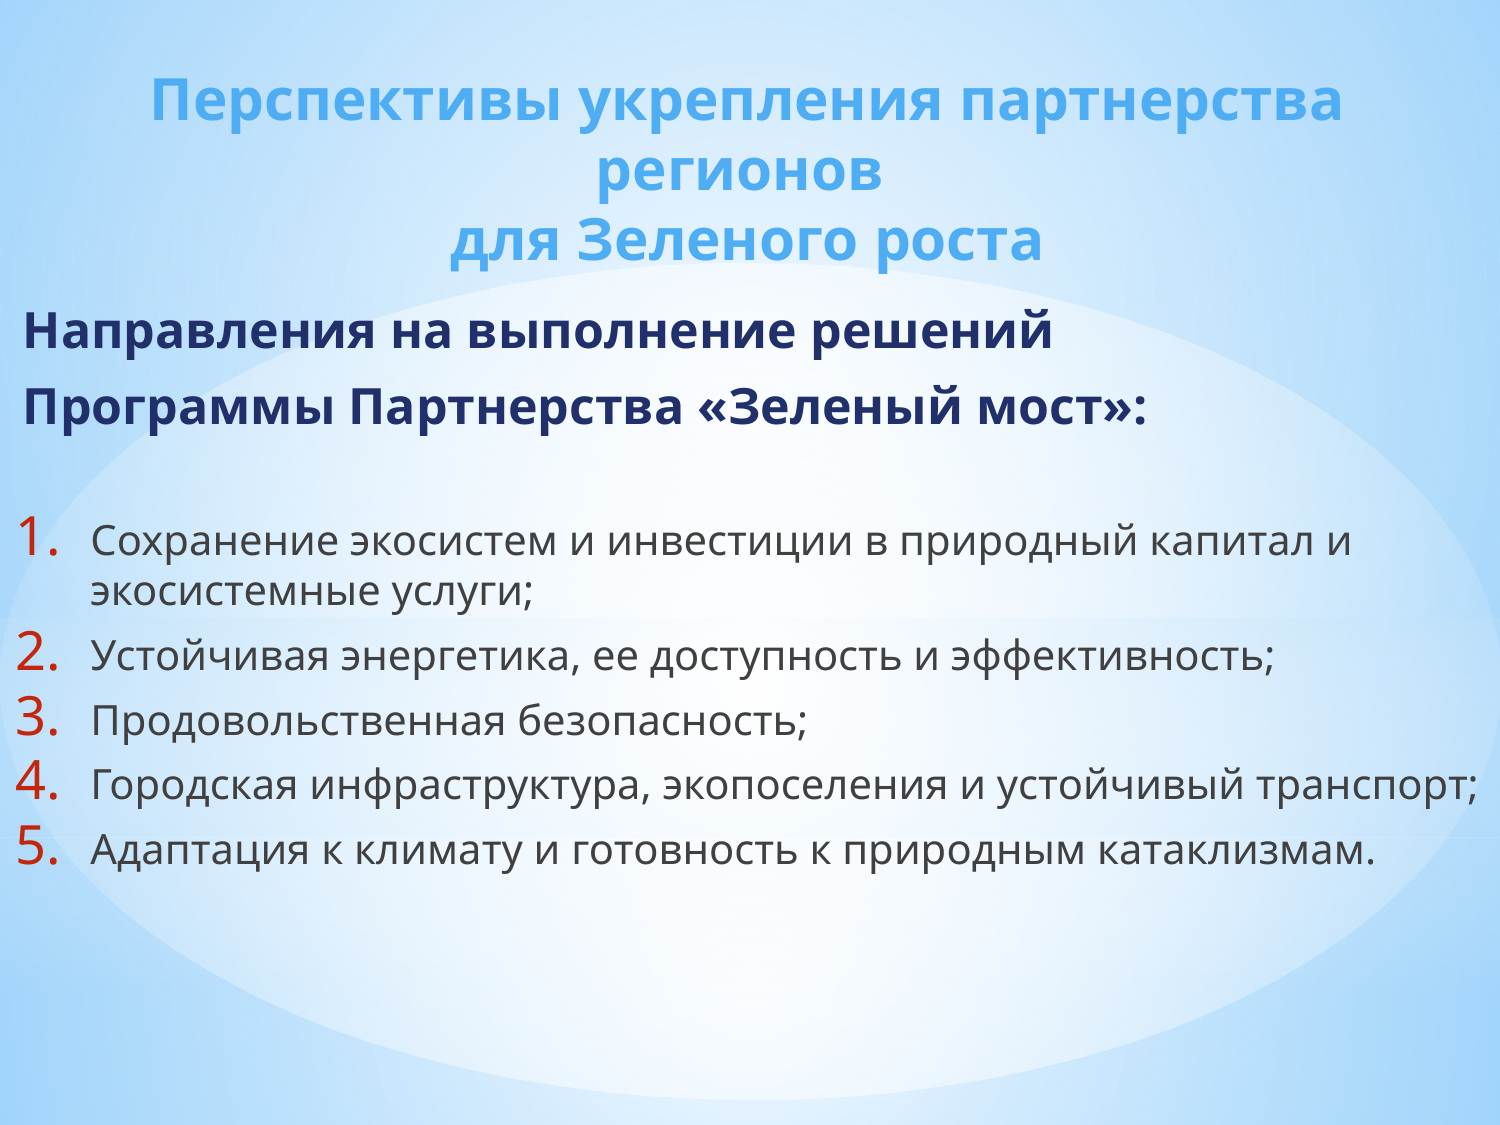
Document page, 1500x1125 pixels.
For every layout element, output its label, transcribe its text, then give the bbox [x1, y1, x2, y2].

list Направления на выполнение решений Программы Партнерства «Зеленый мост»: Сохранение экосистем и инвестиции в природный капитал и экосистемные услуги; Устойчивая энергетика, ее доступность и эффективность; Продовольственная безопасность; Городская инфраструктура, экопоселения и устойчивый транспорт; Адаптация к климату и готовность к природным катаклизмам. [0, 290, 1500, 941]
title Перспективы укрепления партнерства регионов для Зеленого роста [0, 54, 1498, 283]
